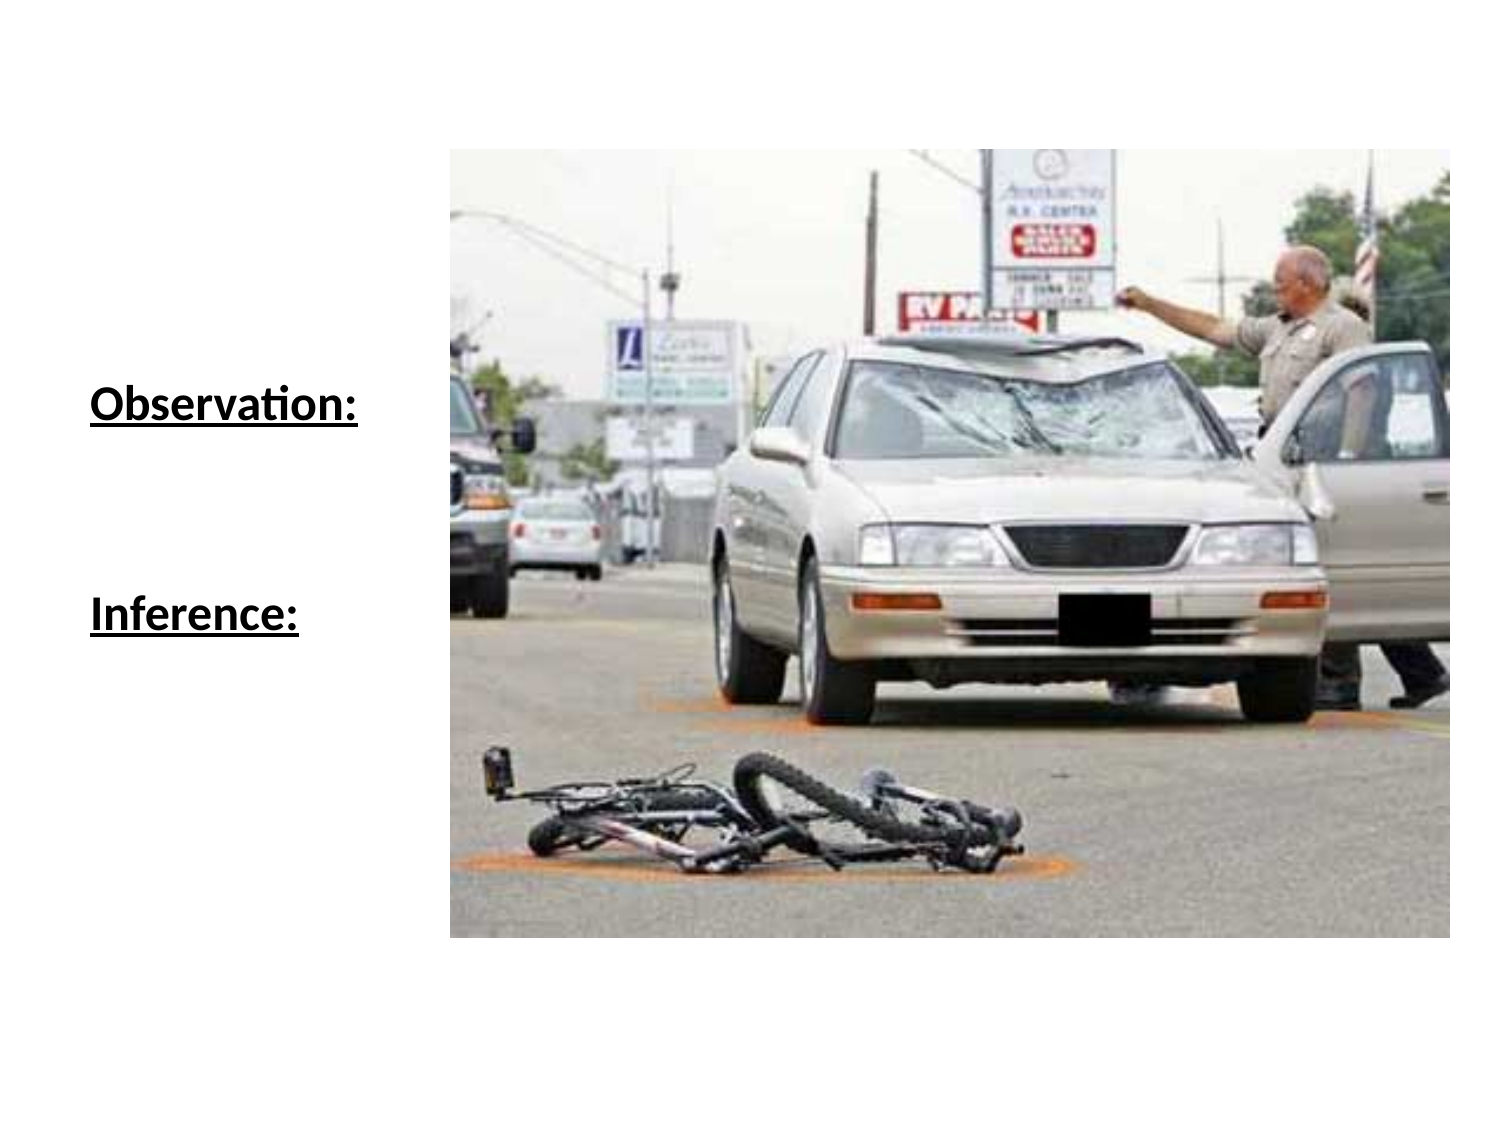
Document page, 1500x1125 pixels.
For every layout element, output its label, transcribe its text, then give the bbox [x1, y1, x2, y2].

picture [449, 149, 1451, 938]
list Observation: Inference: [75, 362, 588, 1005]
